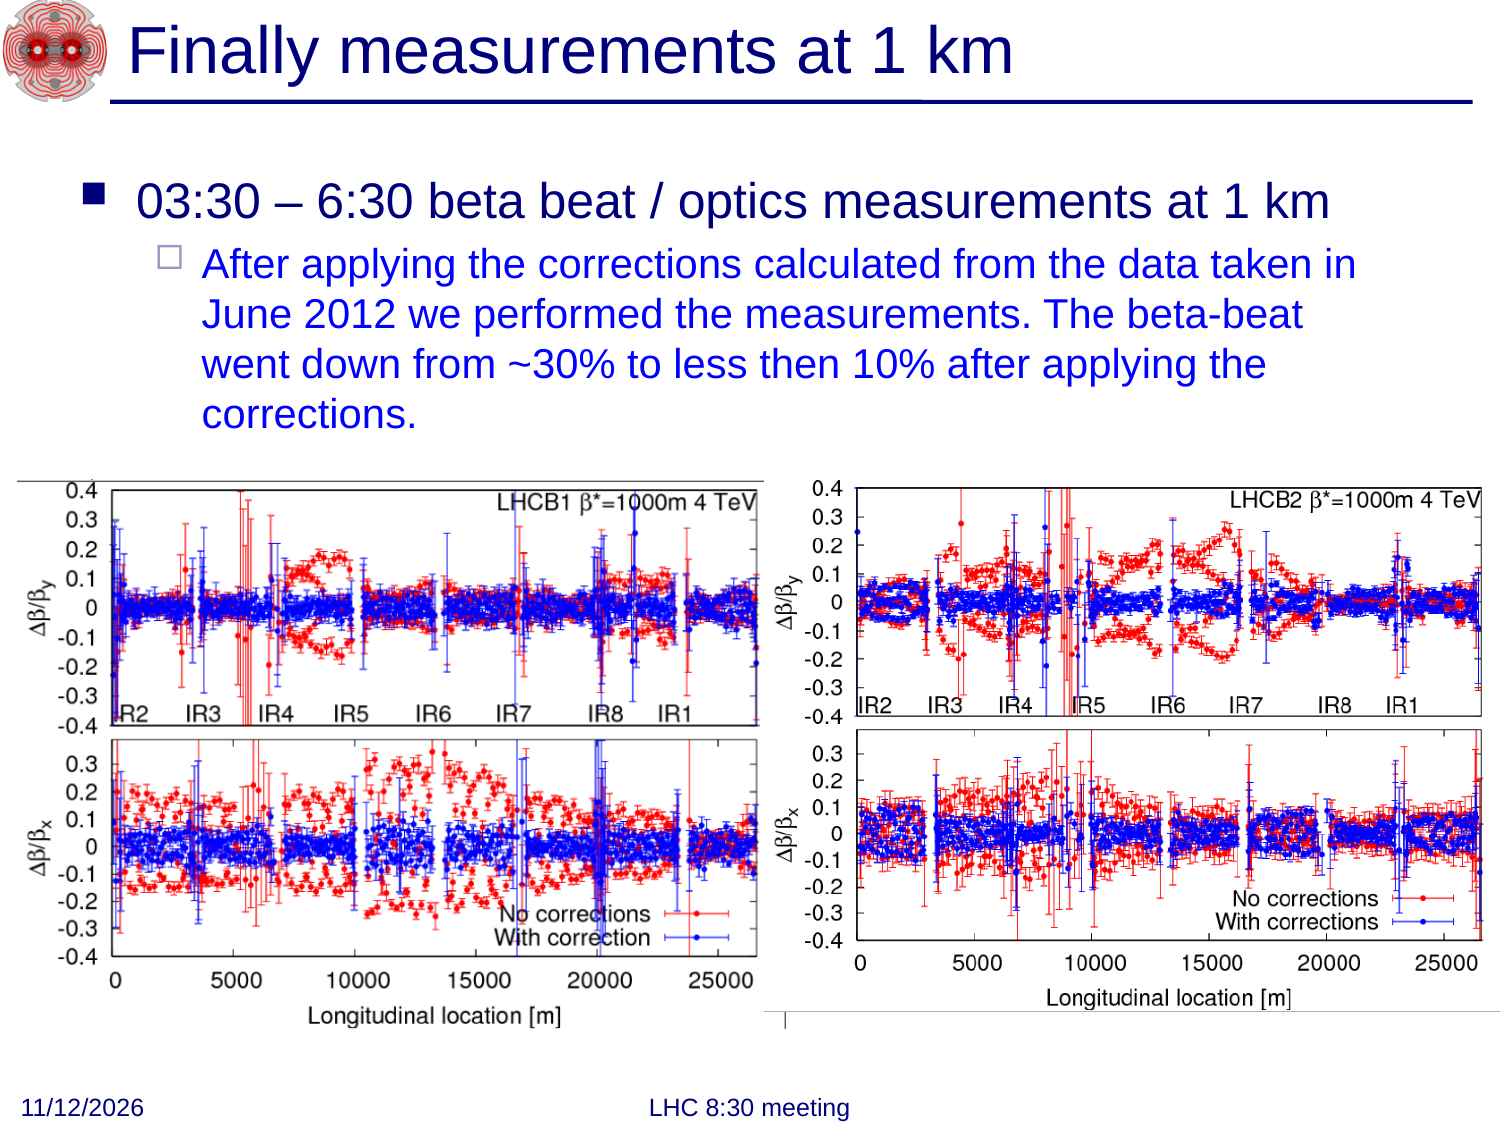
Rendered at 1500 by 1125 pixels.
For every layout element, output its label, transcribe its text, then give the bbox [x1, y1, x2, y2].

footer LHC 8:30 meeting [512, 1087, 988, 1125]
list 03:30 – 6:30 beta beat / optics measurements at 1 km After applying the corrections calculated from the data taken in June 2012 we performed the measurements. The beta-beat went down from ~30% to less then 10% after applying the corrections. [64, 160, 1416, 478]
title Finally measurements at 1 km [111, 3, 1463, 91]
picture [17, 479, 1500, 1029]
picture [0, 0, 108, 103]
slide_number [5, 1085, 356, 1125]
